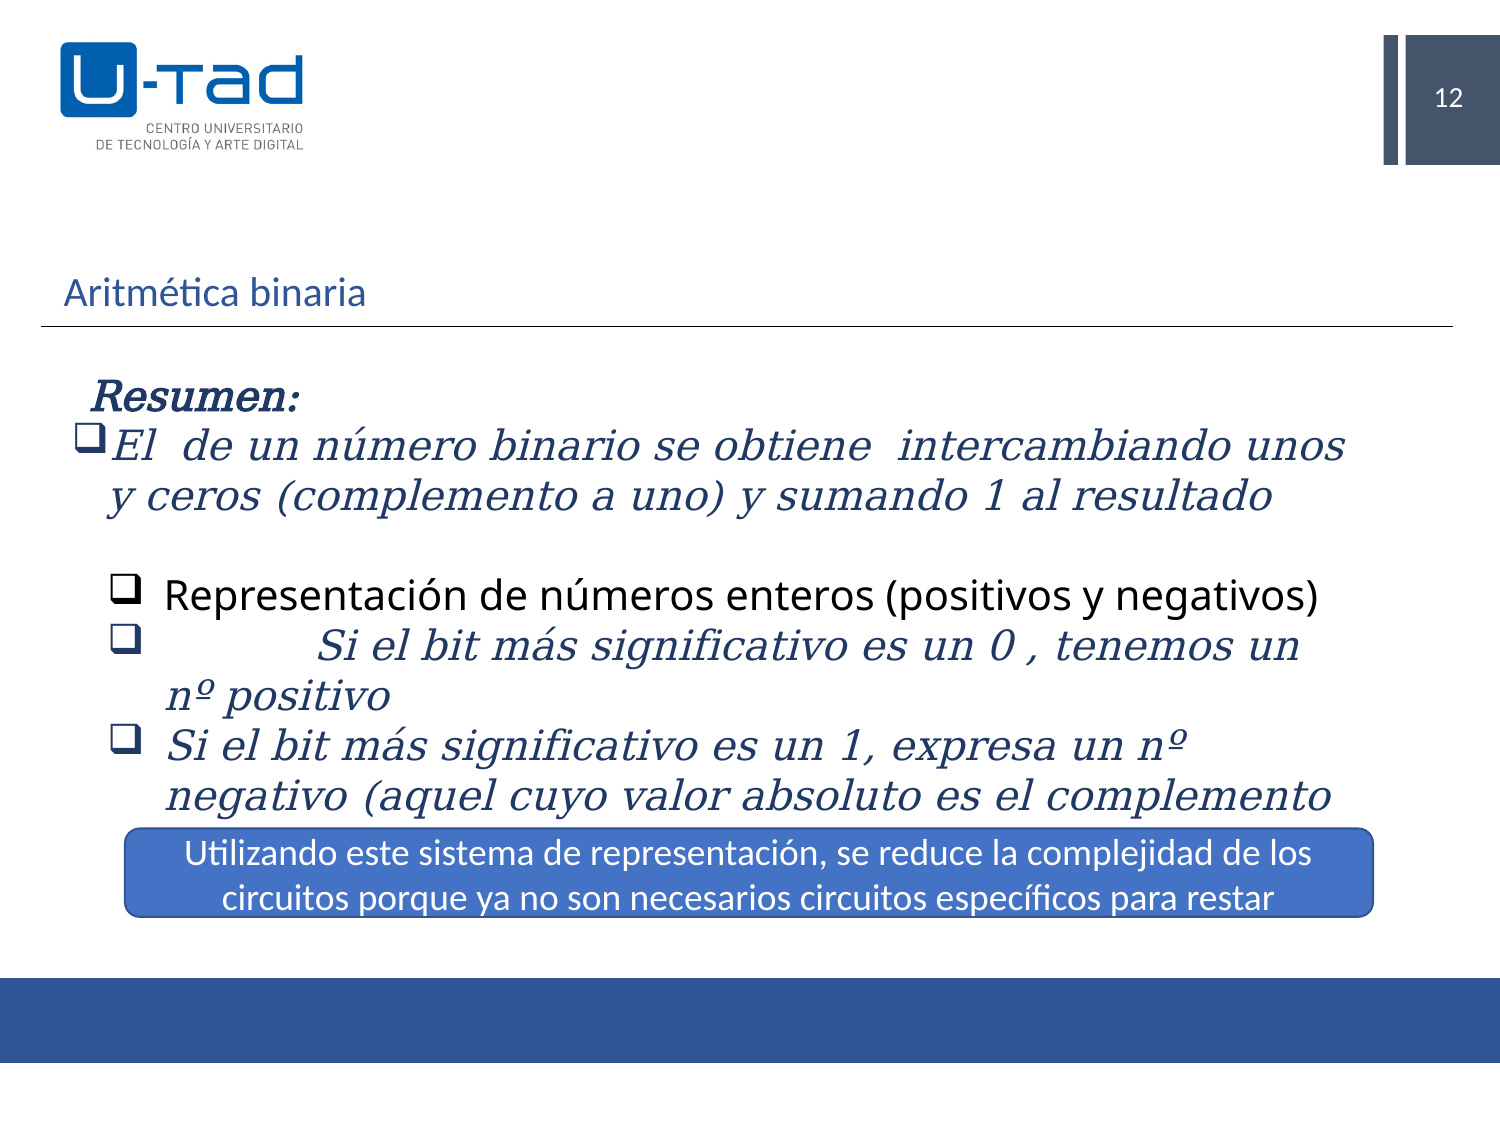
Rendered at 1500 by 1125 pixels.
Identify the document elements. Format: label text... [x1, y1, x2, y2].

text_box [45, 340, 1345, 1000]
text_box Utilizando este sistema de representación, se reduce la complejidad de los circuitos porque ya no son necesarios circuitos específicos para restar [123, 827, 1375, 918]
picture [41, 19, 349, 161]
text_box [0, 978, 1500, 1063]
text_box Aritmética binaria [48, 256, 382, 322]
